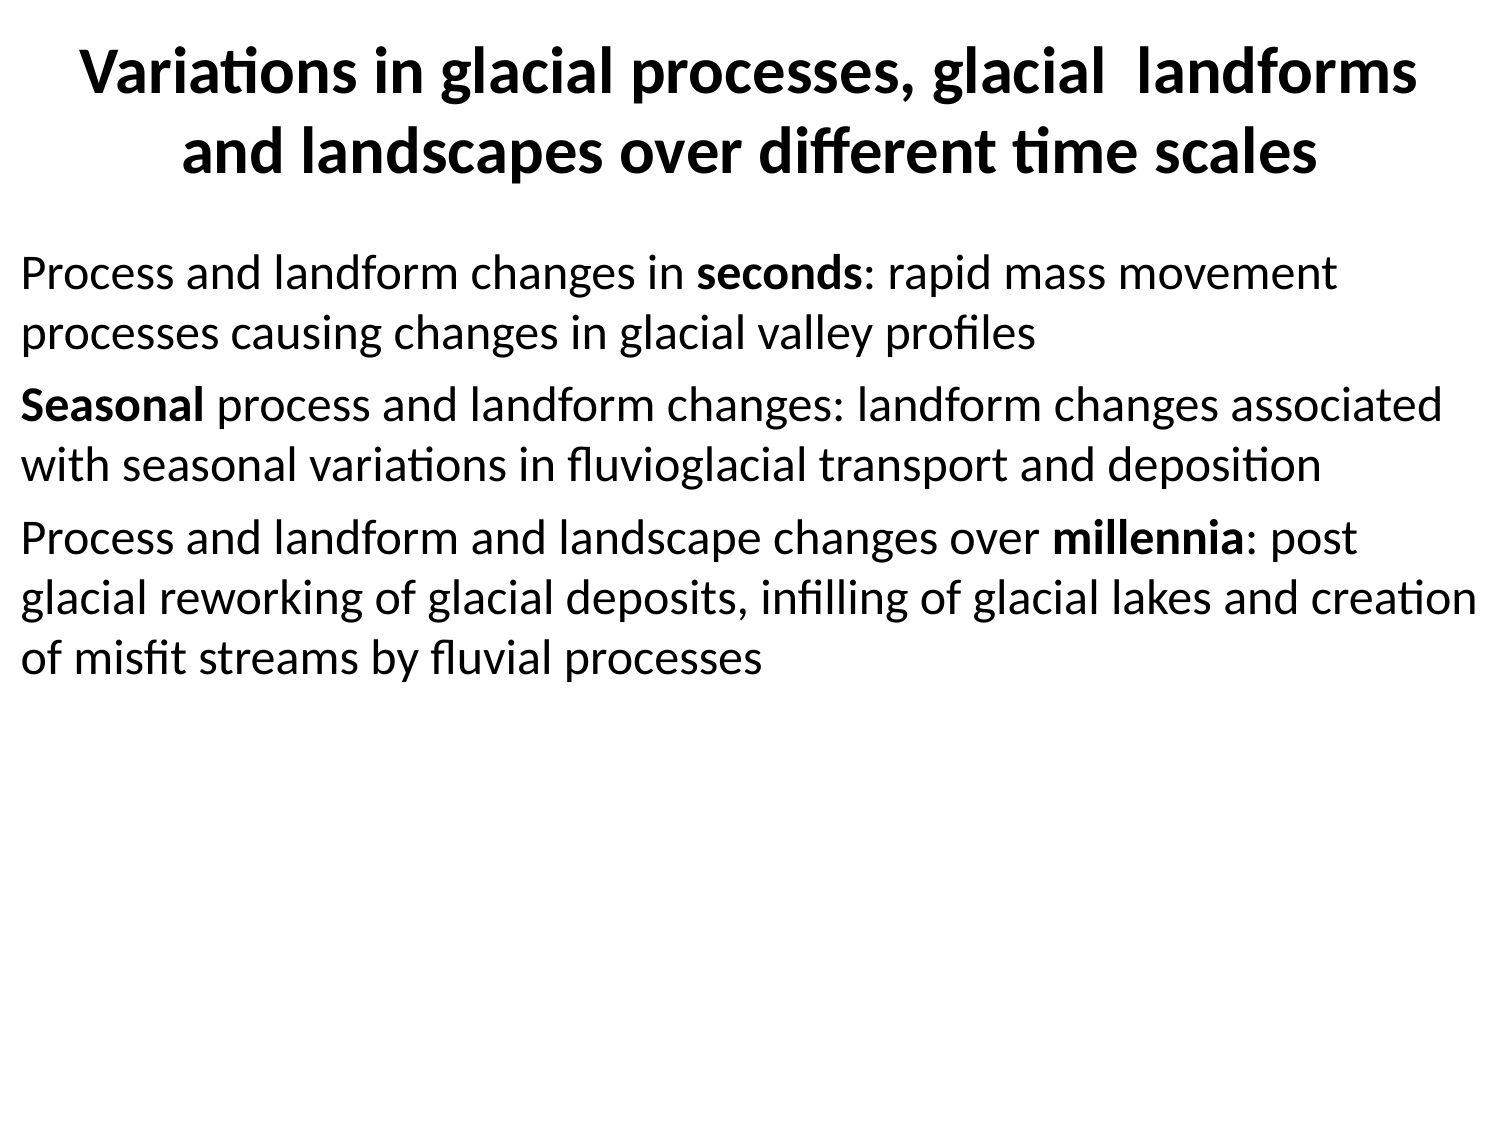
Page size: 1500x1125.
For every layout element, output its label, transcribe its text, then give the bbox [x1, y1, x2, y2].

text_box Variations in glacial processes, glacial landforms and landscapes over different time scales [23, 19, 1477, 194]
text_box Process and landform changes in seconds: rapid mass movement processes causing changes in glacial valley profiles Seasonal process and landform changes: landform changes associated with seasonal variations in fluvioglacial transport and deposition Process and landform and landscape changes over millennia: post glacial reworking of glacial deposits, infilling of glacial lakes and creation of misfit streams by fluvial processes [5, 232, 1495, 692]
